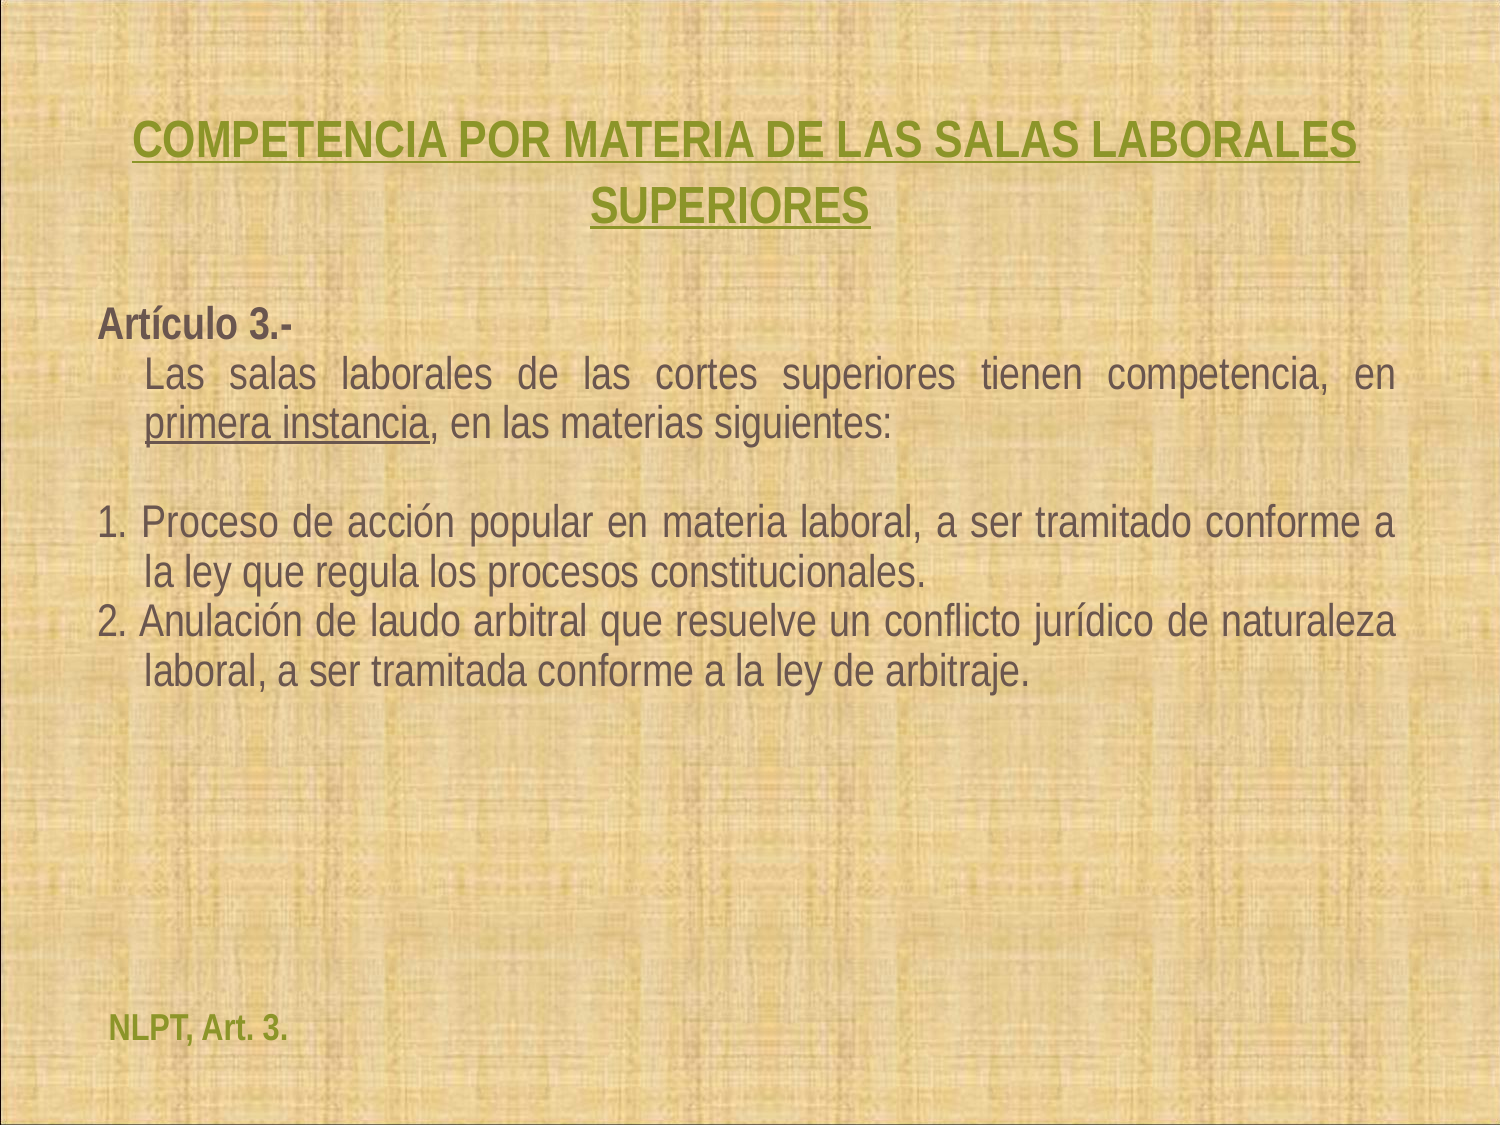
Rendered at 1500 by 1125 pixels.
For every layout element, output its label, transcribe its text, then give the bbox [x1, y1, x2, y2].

title COMPETENCIA POR MATERIA DE LAS SALAS LABORALES SUPERIORES [35, 82, 1418, 242]
picture [0, 0, 1500, 1125]
list Artículo 3.- Las salas laborales de las cortes superiores tienen competencia, en primera instancia, en las materias siguientes: 1. Proceso de acción popular en materia laboral, a ser tramitado conforme a la ley que regula los procesos constitucionales. 2. Anulación de laudo arbitral que resuelve un conflicto jurídico de naturaleza laboral, a ser tramitada conforme a la ley de arbitraje. [82, 292, 1412, 964]
text_box NLPT, Art. 3. [93, 996, 354, 1056]
